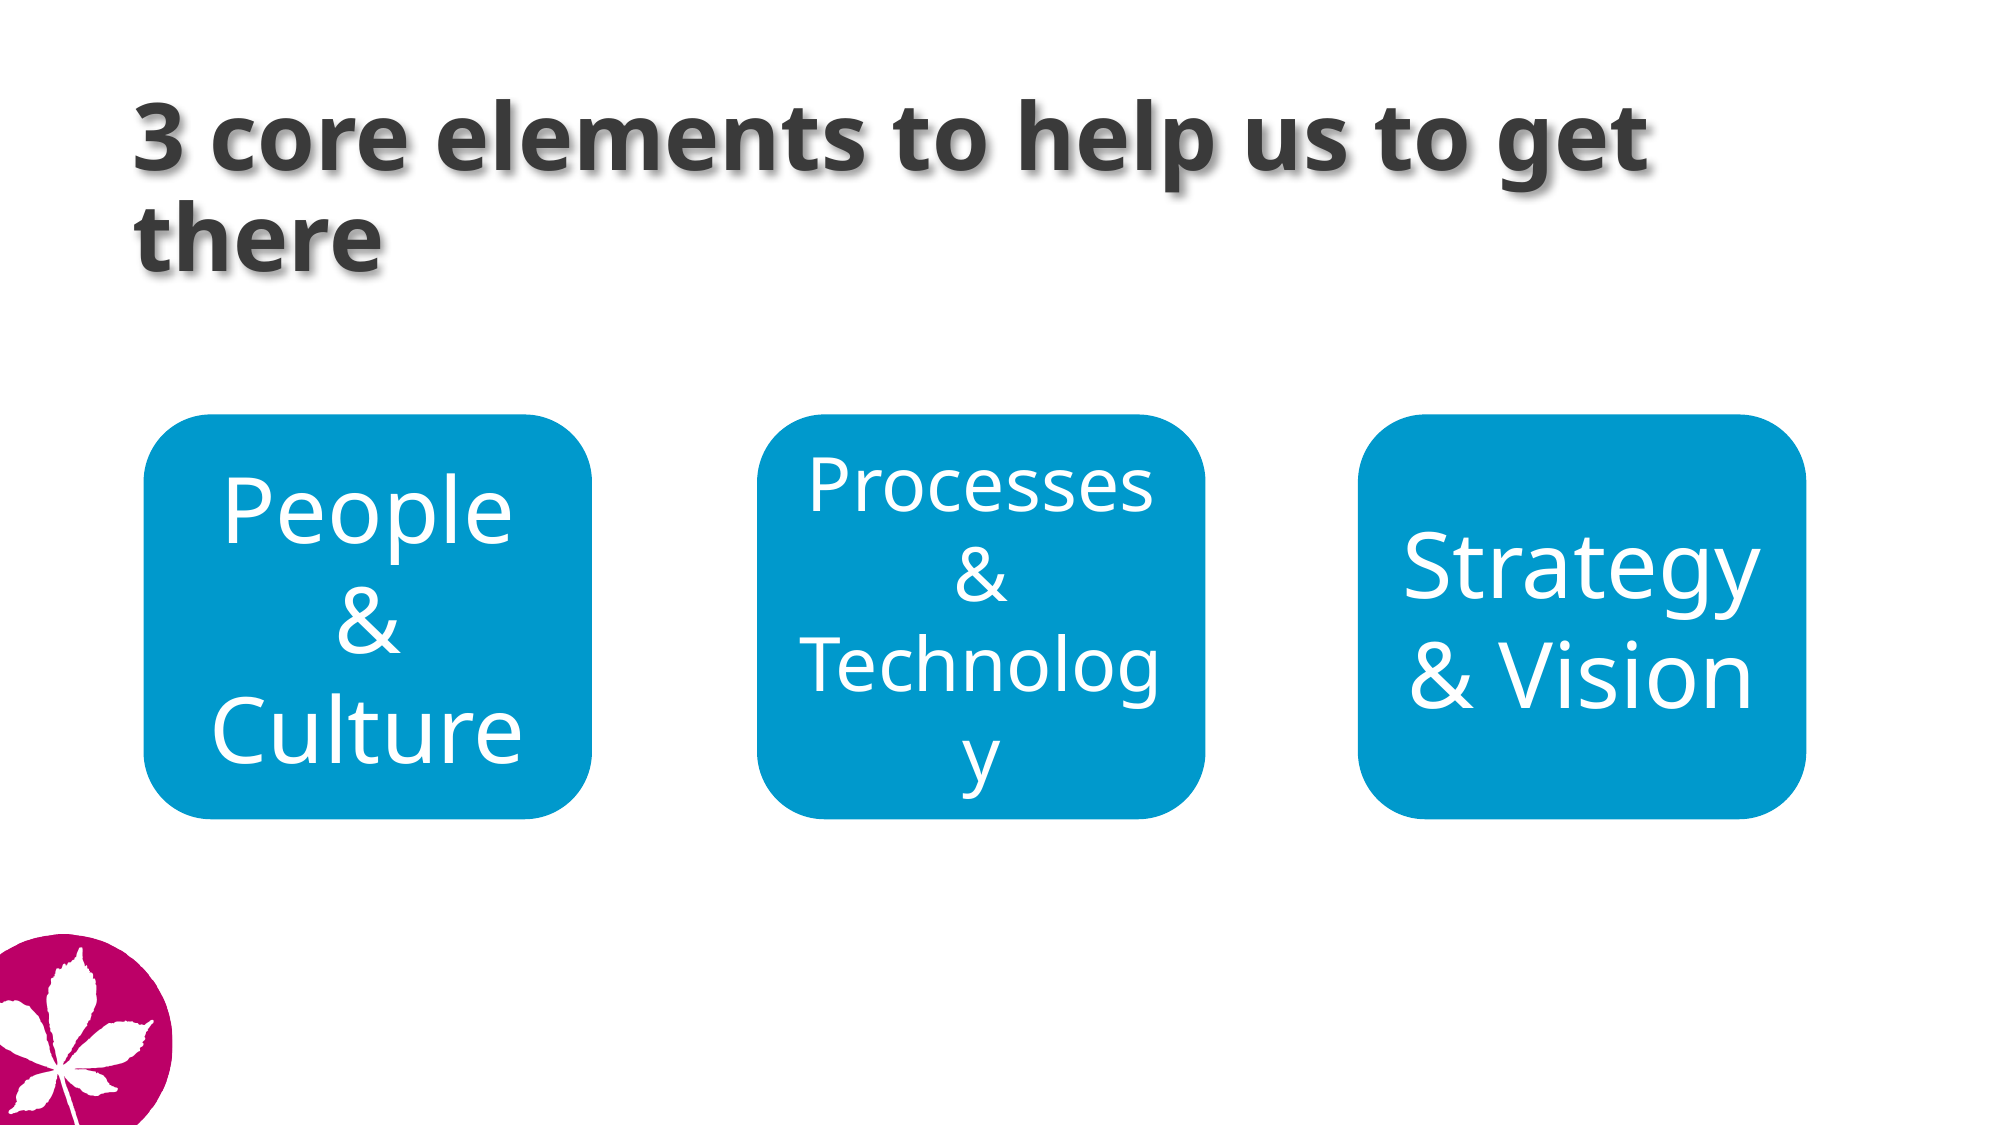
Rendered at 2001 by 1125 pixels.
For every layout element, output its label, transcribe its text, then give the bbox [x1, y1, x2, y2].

text_box Processes & Technology [755, 412, 1208, 821]
text_box 3 core elements to help us to get there [117, 81, 1843, 300]
picture [0, 933, 173, 1125]
text_box People & Culture [141, 412, 594, 821]
text_box Strategy & Vision [1356, 412, 1808, 821]
